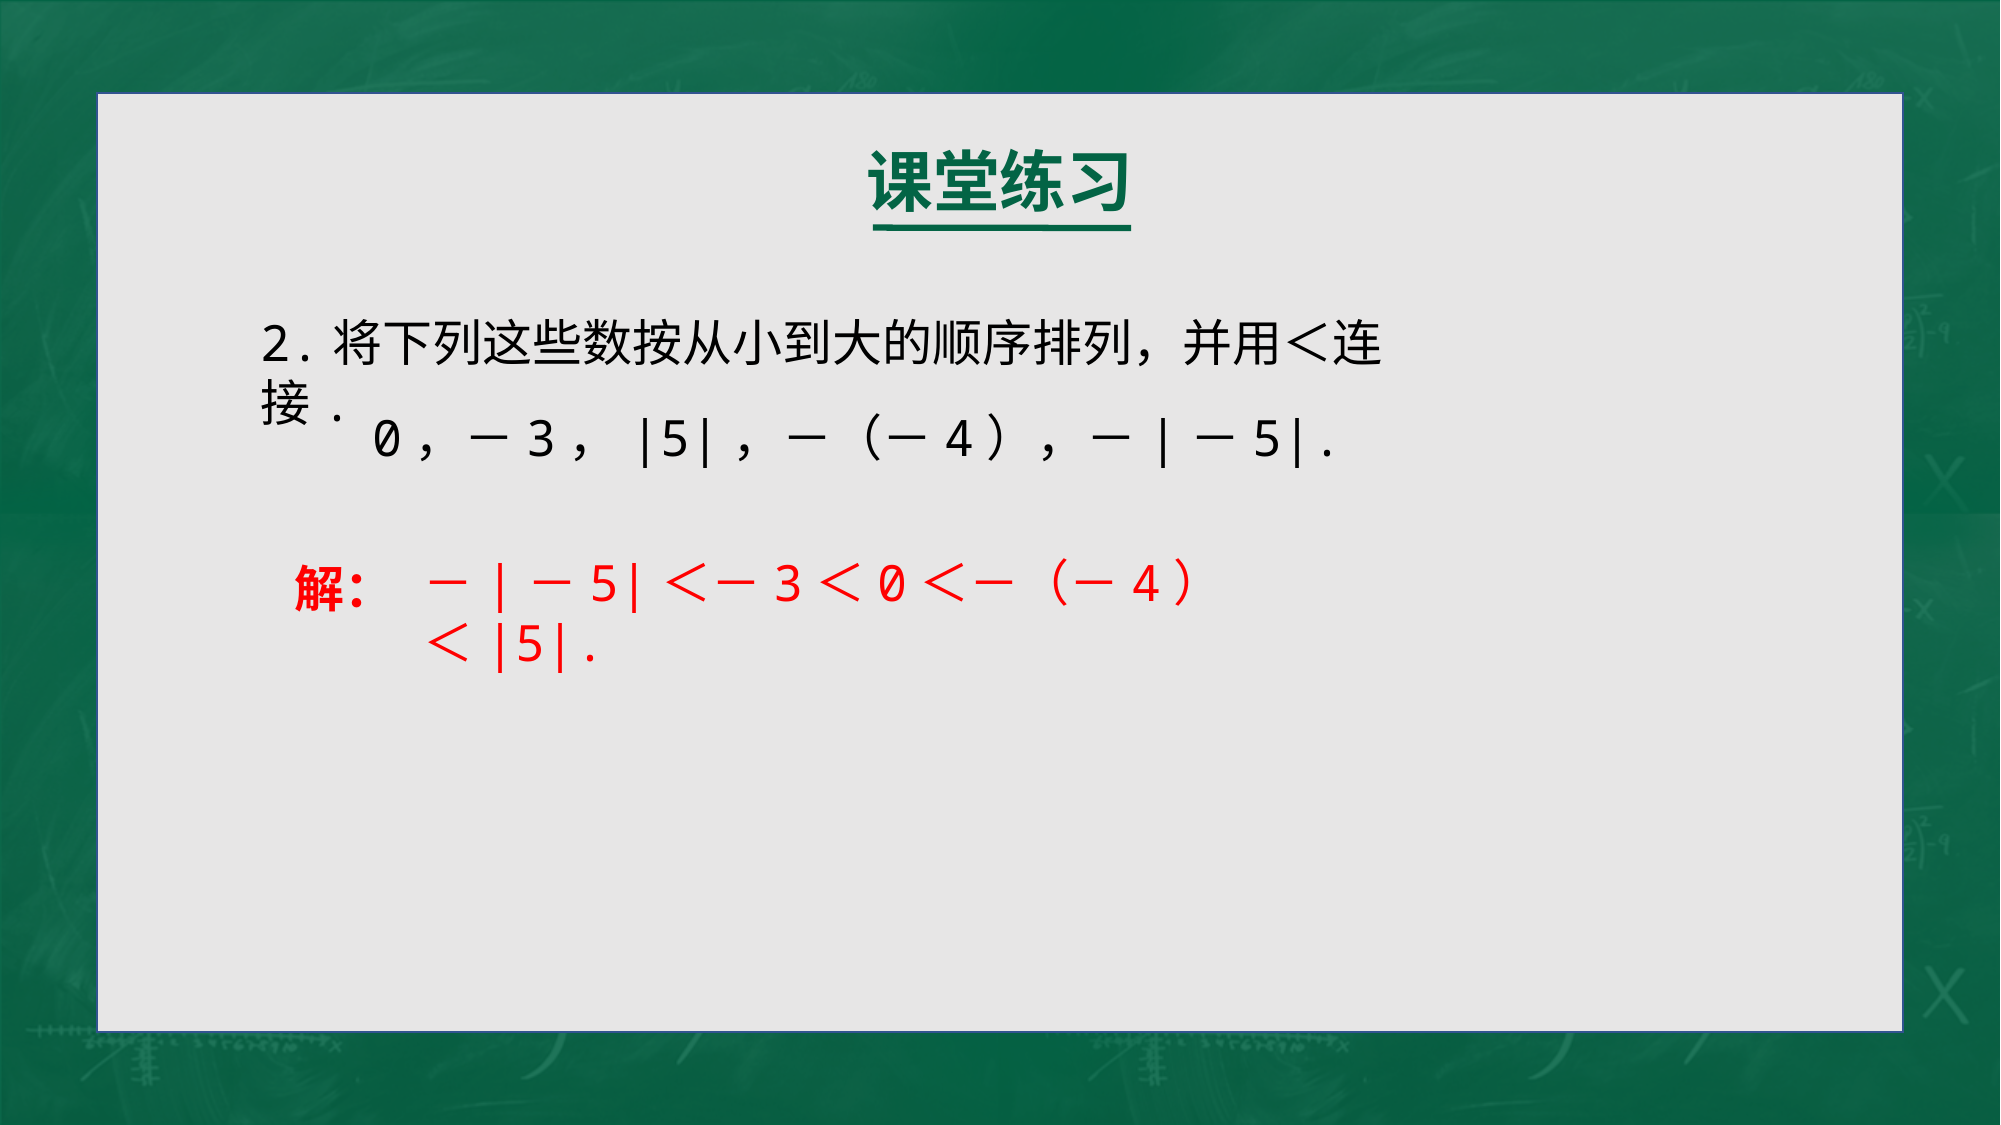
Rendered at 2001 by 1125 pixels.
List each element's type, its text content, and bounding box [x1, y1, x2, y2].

picture [3, 2, 1998, 1125]
text_box 课堂练习 [851, 132, 1149, 227]
text_box －|－5|＜－3＜0＜－（－4）＜|5|. [408, 544, 1253, 679]
text_box 解： [279, 550, 410, 625]
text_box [245, 303, 1454, 475]
